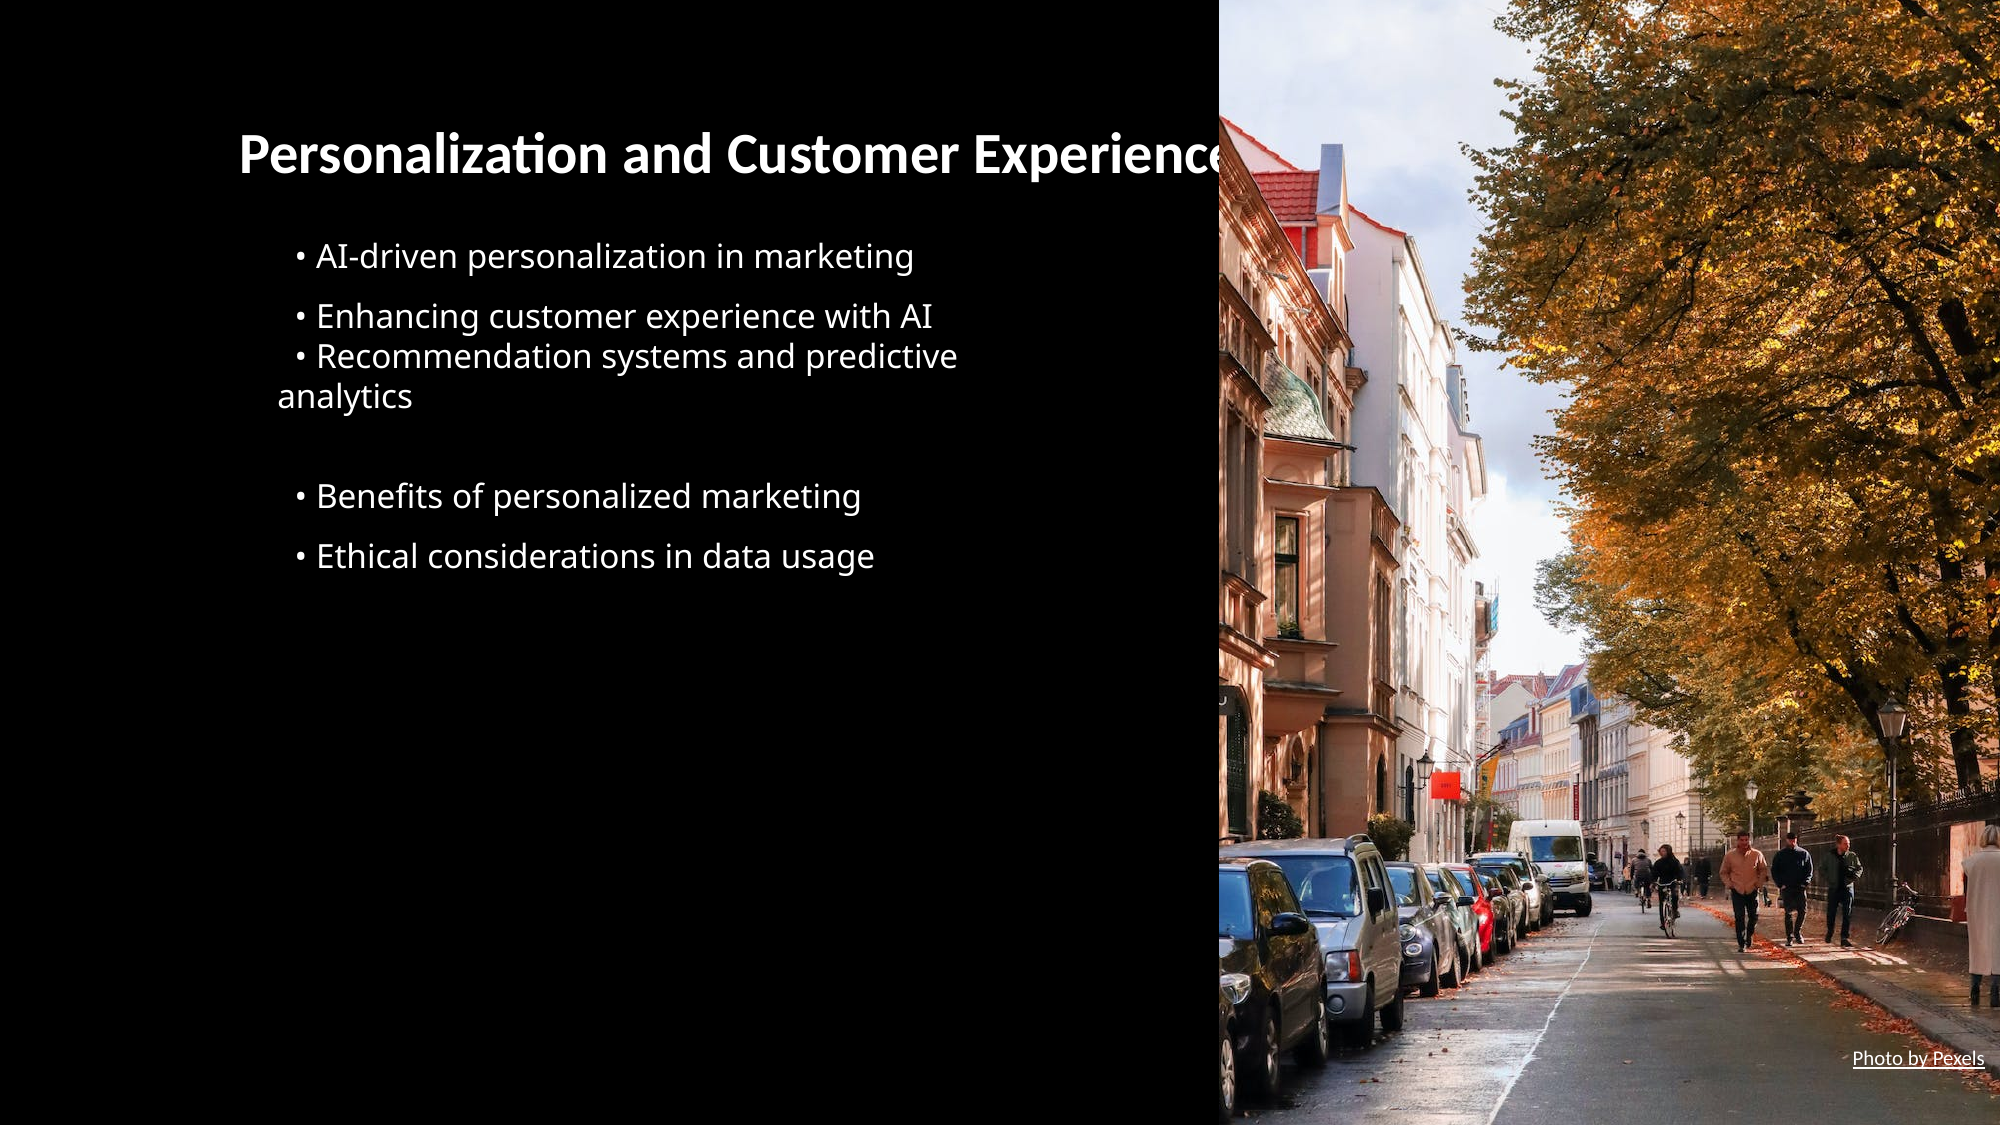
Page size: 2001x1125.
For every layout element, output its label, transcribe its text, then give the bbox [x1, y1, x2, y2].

text_box • AI-driven personalization in marketing [262, 217, 1013, 277]
picture [1219, 0, 2000, 1125]
text_box • Ethical considerations in data usage [262, 517, 1013, 593]
text_box • Benefits of personalized marketing [262, 457, 1013, 517]
text_box • Recommendation systems and predictive analytics [262, 337, 1013, 413]
text_box • Enhancing customer experience with AI [262, 277, 1013, 337]
text_box Personalization and Customer Experience [225, 112, 1219, 188]
